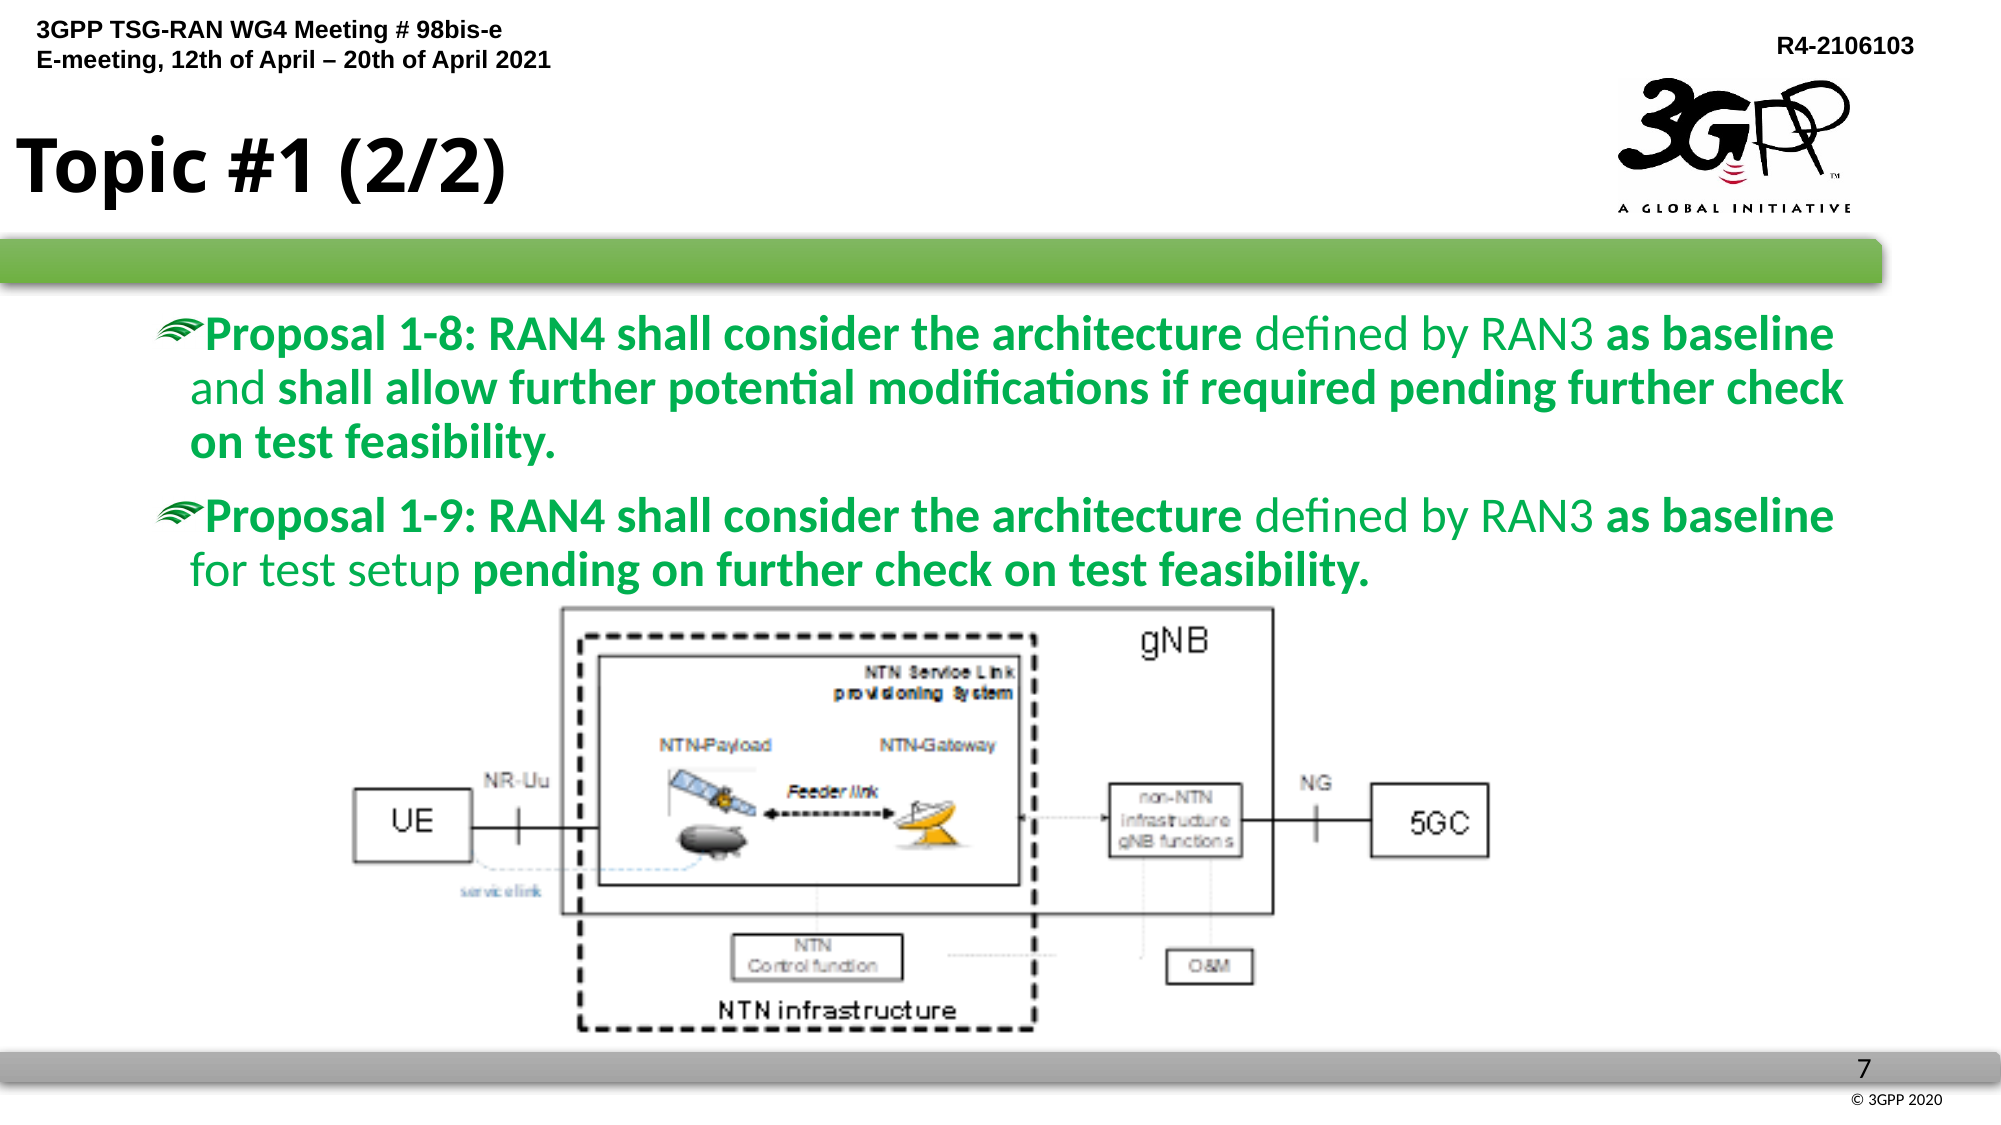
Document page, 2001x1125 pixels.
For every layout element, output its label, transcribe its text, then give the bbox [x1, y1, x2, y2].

list Proposal 1-8: RAN4 shall consider the architecture defined by RAN3 as baseline and shall allow further potential modifications if required pending further check on test feasibility. Proposal 1-9: RAN4 shall consider the architecture defined by RAN3 as baseline for test setup pending on further check on test feasibility. [137, 299, 1863, 557]
title Topic #1 (2/2) [0, 59, 1609, 278]
picture [152, 313, 206, 349]
picture [152, 496, 206, 532]
picture [1618, 78, 1850, 213]
picture [350, 604, 1498, 1038]
